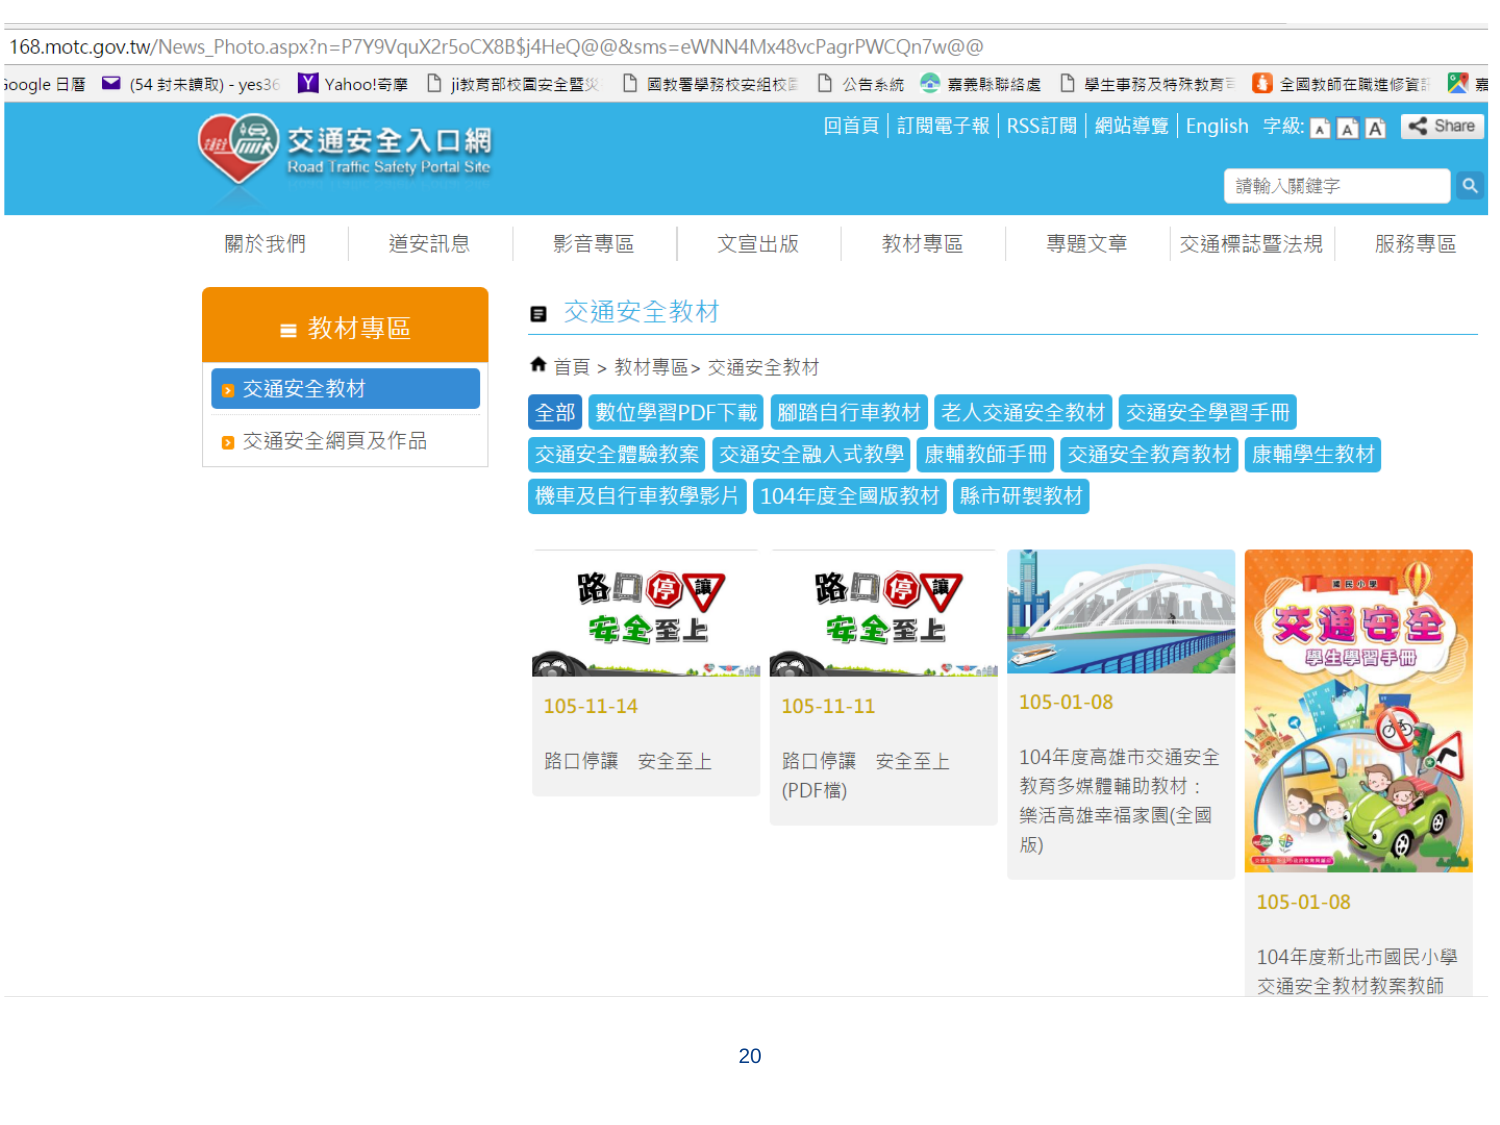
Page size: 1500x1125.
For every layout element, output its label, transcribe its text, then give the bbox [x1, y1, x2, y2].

picture [3, 23, 1489, 998]
slide_number 20 [654, 1025, 846, 1086]
